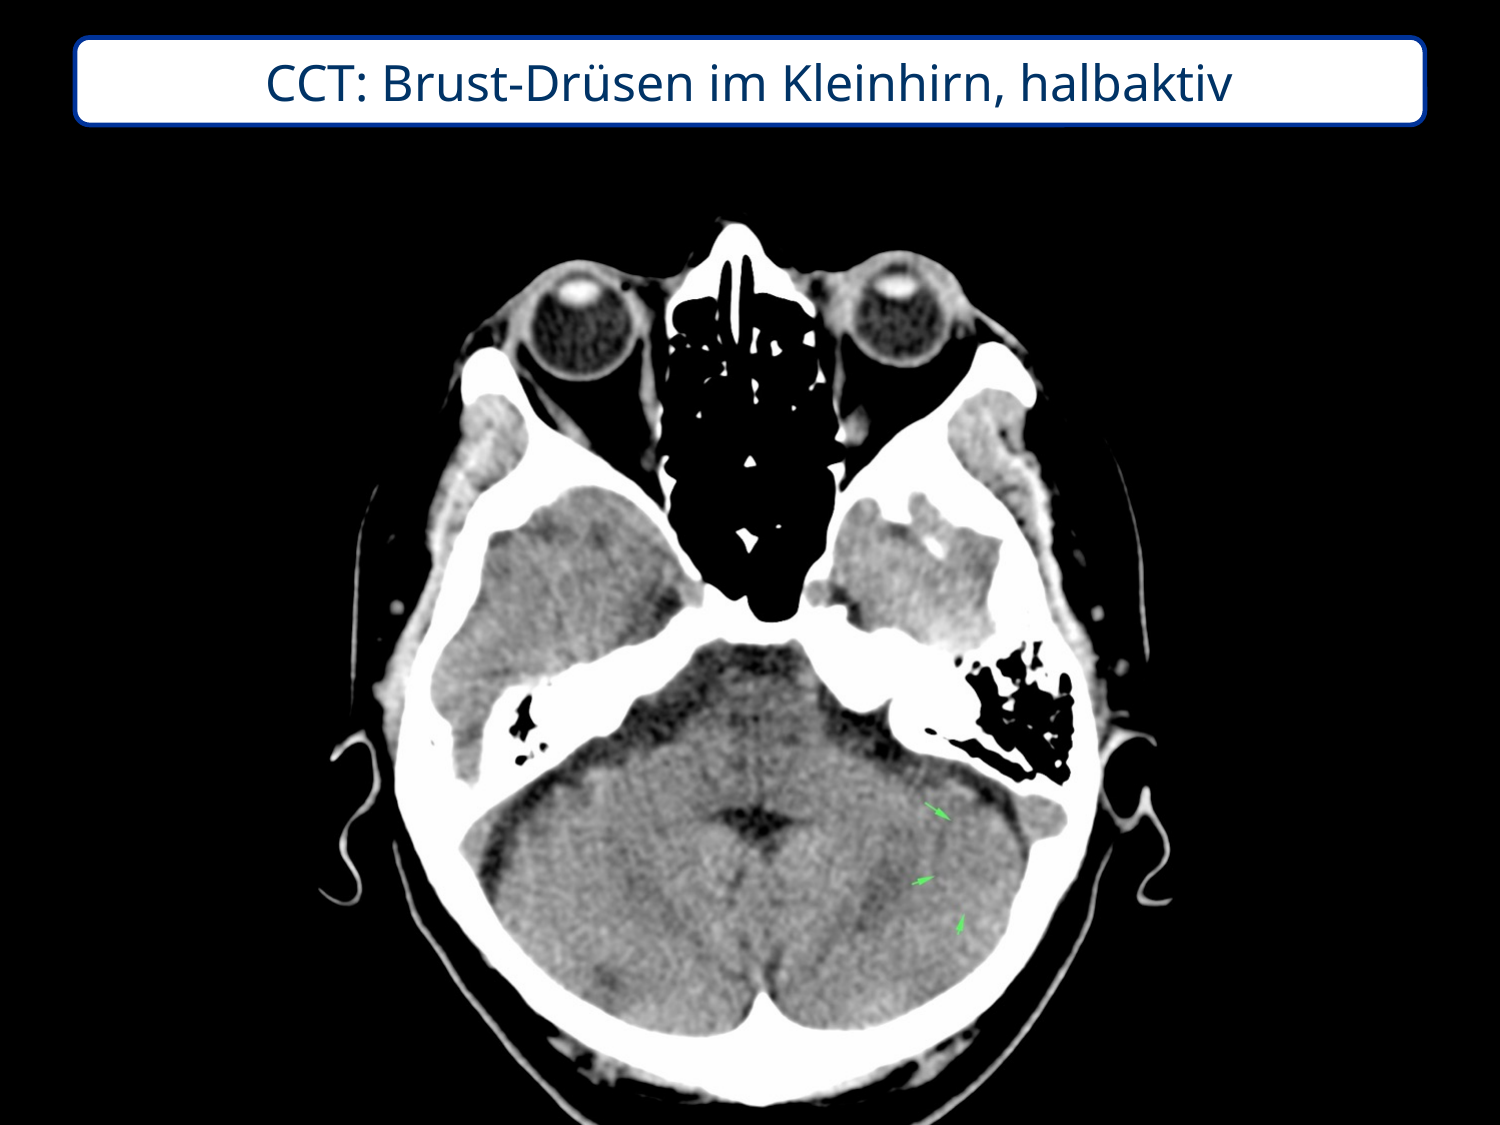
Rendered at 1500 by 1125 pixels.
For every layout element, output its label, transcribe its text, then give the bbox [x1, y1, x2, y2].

text_box CCT: Brust-Drüsen im Kleinhirn, halbaktiv [74, 37, 1425, 125]
picture [165, 134, 1291, 1125]
